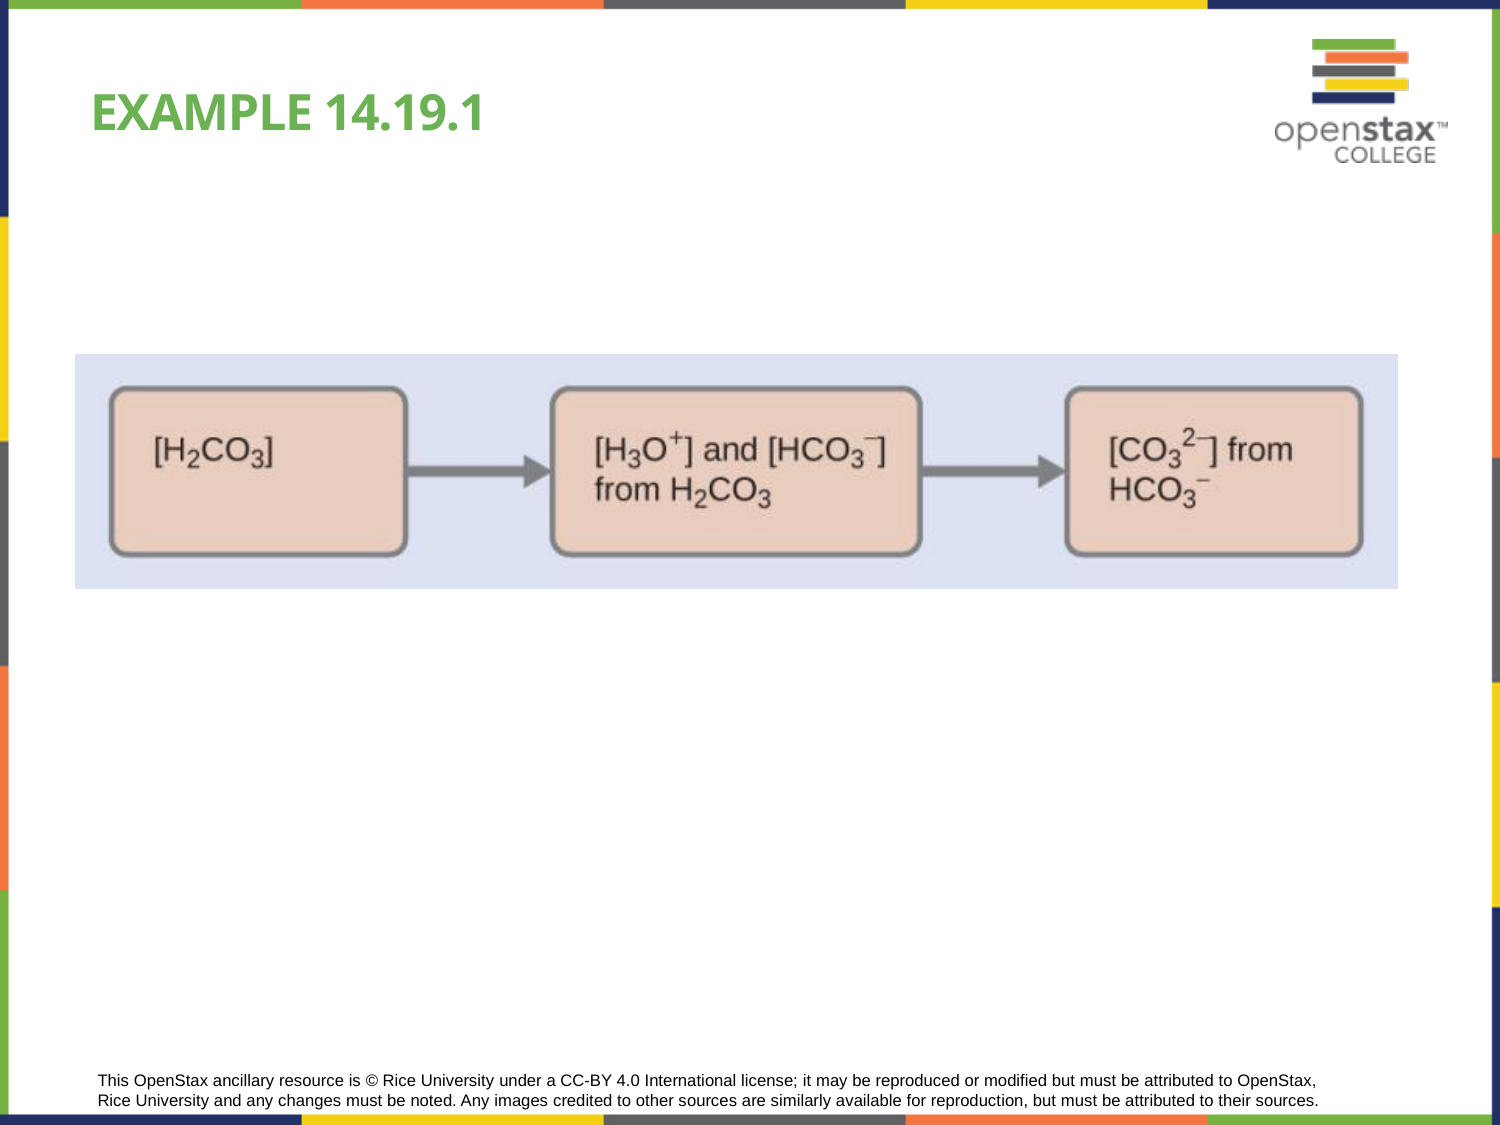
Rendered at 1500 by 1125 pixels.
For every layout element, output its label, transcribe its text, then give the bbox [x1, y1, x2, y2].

picture [0, 0, 1500, 1125]
title Example 14.19.1 [75, 39, 1274, 148]
footer This OpenStax ancillary resource is © Rice University under a CC-BY 4.0 International license; it may be reproduced or modified but must be attributed to OpenStax, Rice University and any changes must be noted. Any images credited to other sources are similarly available for reproduction, but must be attributed to their sources. [82, 1062, 1364, 1110]
